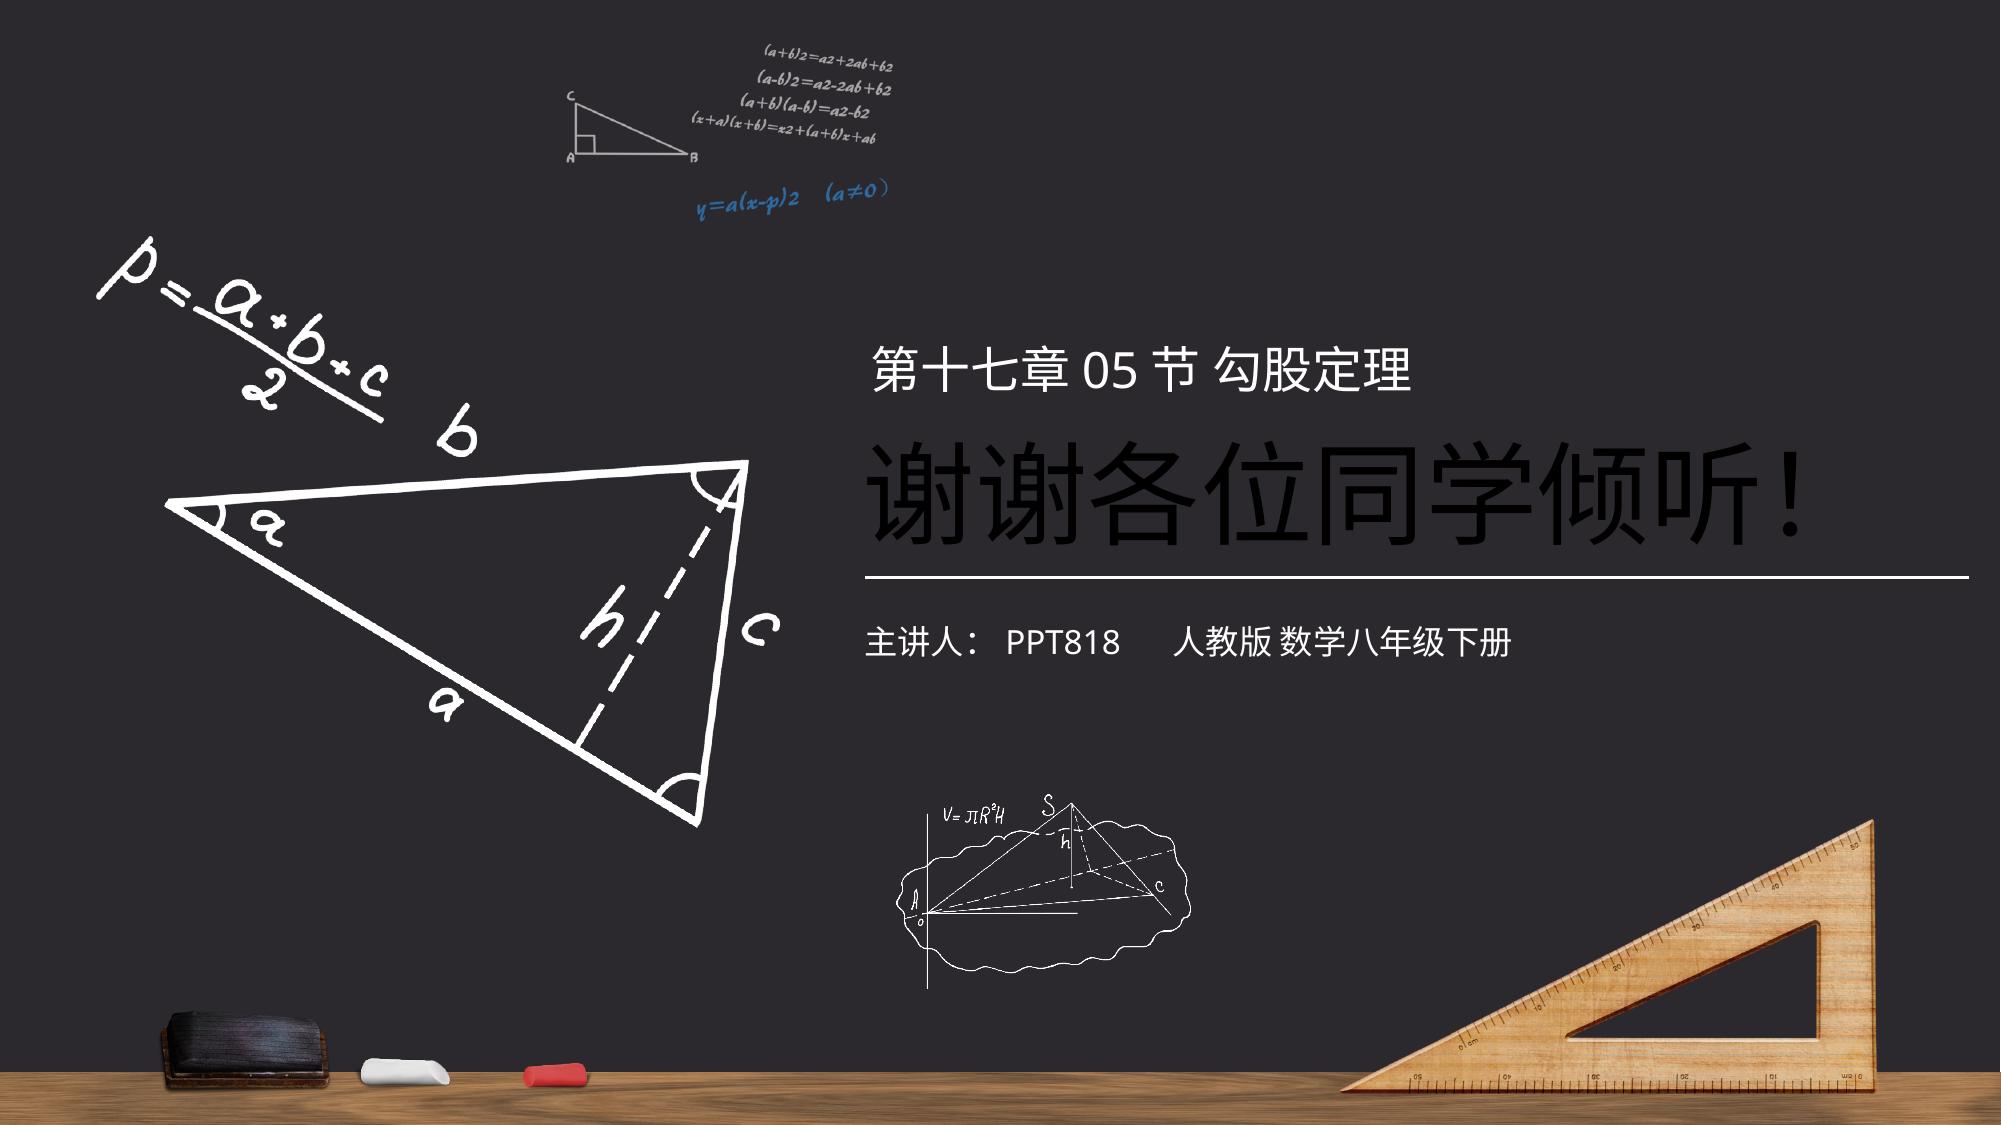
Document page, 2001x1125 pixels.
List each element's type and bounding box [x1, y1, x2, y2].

text_box [847, 330, 1970, 670]
picture [0, 818, 2001, 1125]
text_box [832, 604, 1086, 671]
picture [896, 794, 1191, 989]
picture [2, 0, 1034, 860]
